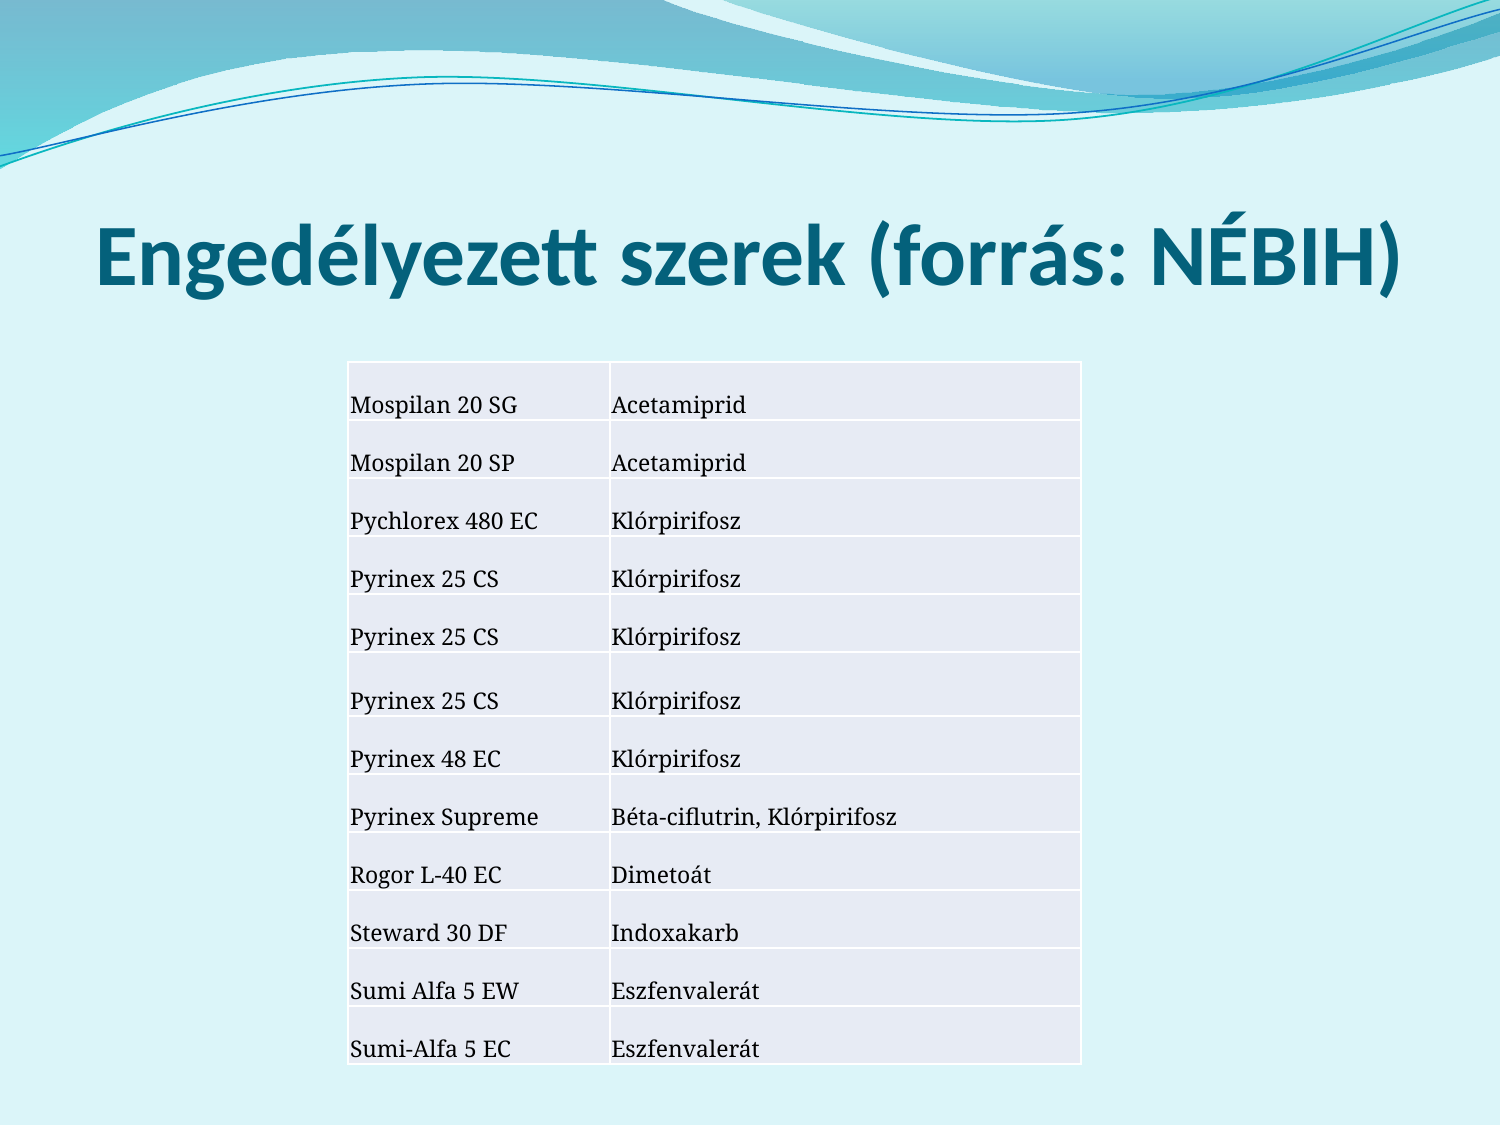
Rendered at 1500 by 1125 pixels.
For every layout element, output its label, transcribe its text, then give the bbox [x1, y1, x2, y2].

table_cell Steward 30 DF [349, 891, 609, 947]
title Engedélyezett szerek (forrás: NÉBIH) [75, 115, 1425, 303]
table_cell Klórpirifosz [611, 537, 1080, 593]
table_cell Klórpirifosz [611, 479, 1080, 535]
table_cell Sumi-Alfa 5 EC [349, 1007, 609, 1063]
table_cell Dimetoát [611, 833, 1080, 889]
table_cell Pyrinex 48 EC [349, 717, 609, 773]
table_cell Eszfenvalerát [611, 1007, 1080, 1063]
table_cell Indoxakarb [611, 891, 1080, 947]
table_cell Pychlorex 480 EC [349, 479, 609, 535]
table_cell Acetamiprid [611, 421, 1080, 477]
table_header Mospilan 20 SG [349, 363, 609, 419]
table_cell Klórpirifosz [611, 595, 1080, 651]
table_cell Sumi Alfa 5 EW [349, 949, 609, 1005]
table_cell Pyrinex 25 CS [349, 595, 609, 651]
table_cell Pyrinex 25 CS [349, 653, 609, 715]
table_cell Pyrinex 25 CS [349, 537, 609, 593]
table_cell Rogor L-40 EC [349, 833, 609, 889]
table_cell Béta-ciflutrin, Klórpirifosz [611, 775, 1080, 831]
table_cell Mospilan 20 SP [349, 421, 609, 477]
table_cell Pyrinex Supreme [349, 775, 609, 831]
table_cell Eszfenvalerát [611, 949, 1080, 1005]
table_cell Klórpirifosz [611, 717, 1080, 773]
table_header Acetamiprid [611, 363, 1080, 419]
table_cell Klórpirifosz [611, 653, 1080, 715]
